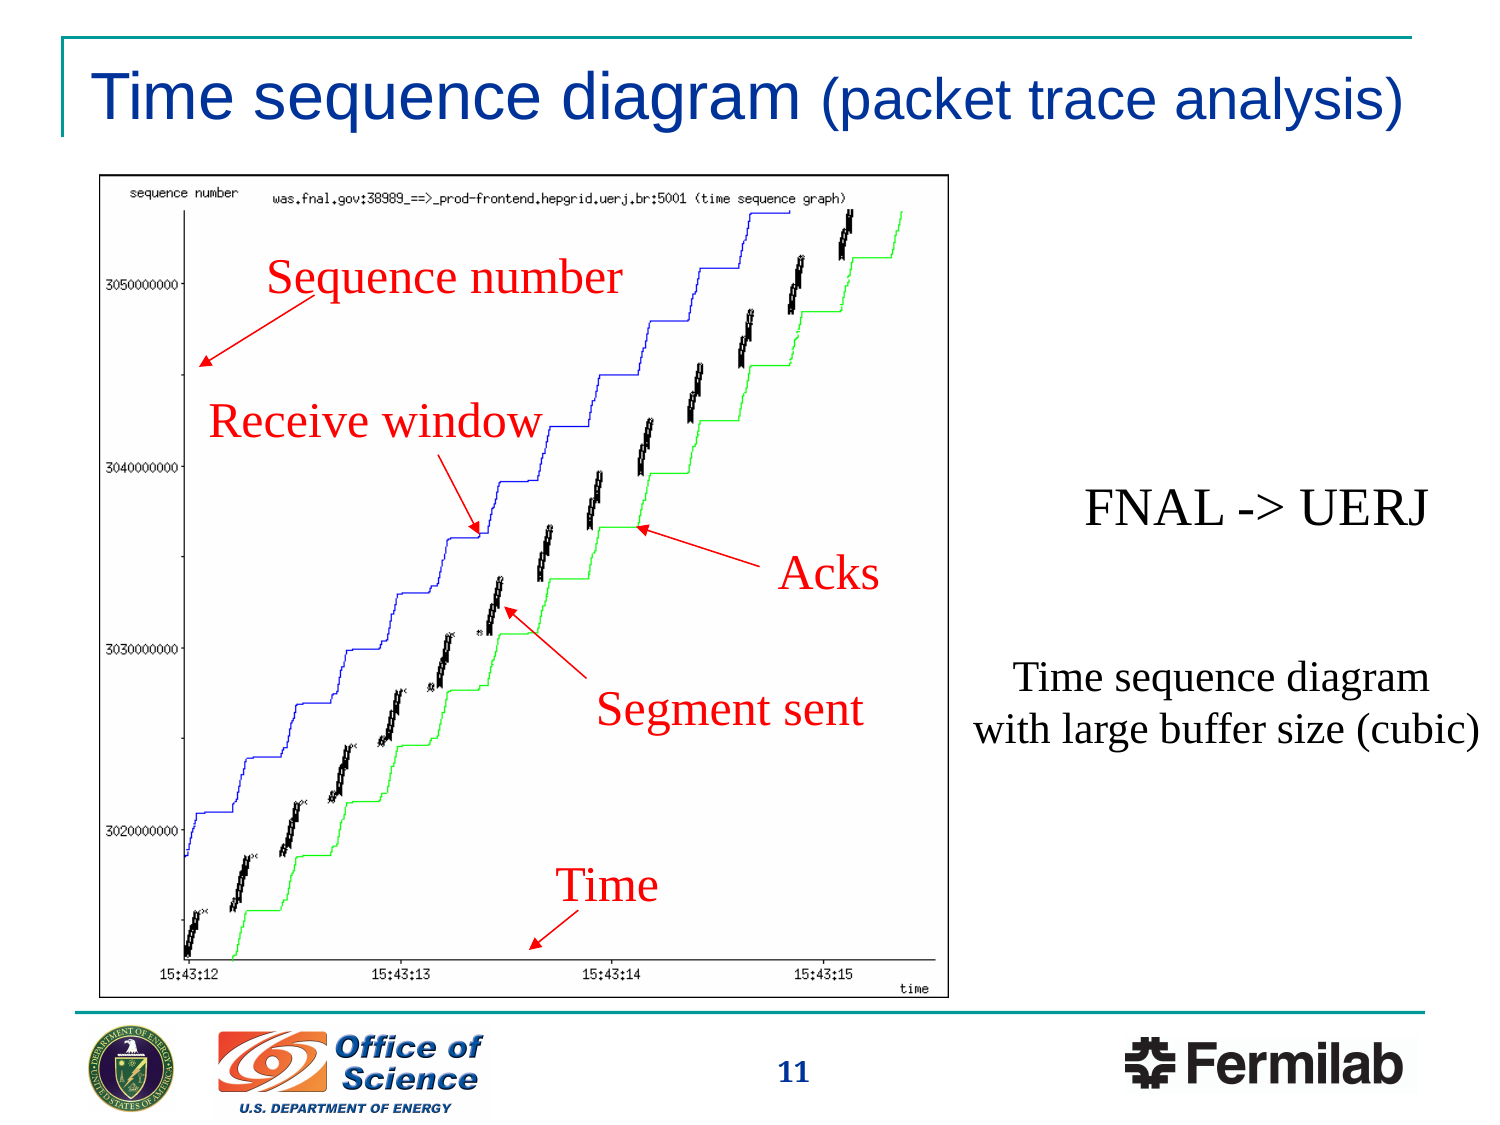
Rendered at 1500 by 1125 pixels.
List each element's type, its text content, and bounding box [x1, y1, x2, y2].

title Time sequence diagram (packet trace analysis) [74, 45, 1463, 120]
text_box Time sequence diagram with large buffer size (cubic) [963, 642, 1491, 758]
slide_number 11 [637, 1024, 826, 1101]
picture [1125, 1037, 1418, 1094]
picture [87, 1024, 175, 1113]
picture [212, 1024, 492, 1120]
text_box FNAL -> UERJ [1074, 466, 1440, 542]
picture [99, 174, 949, 999]
